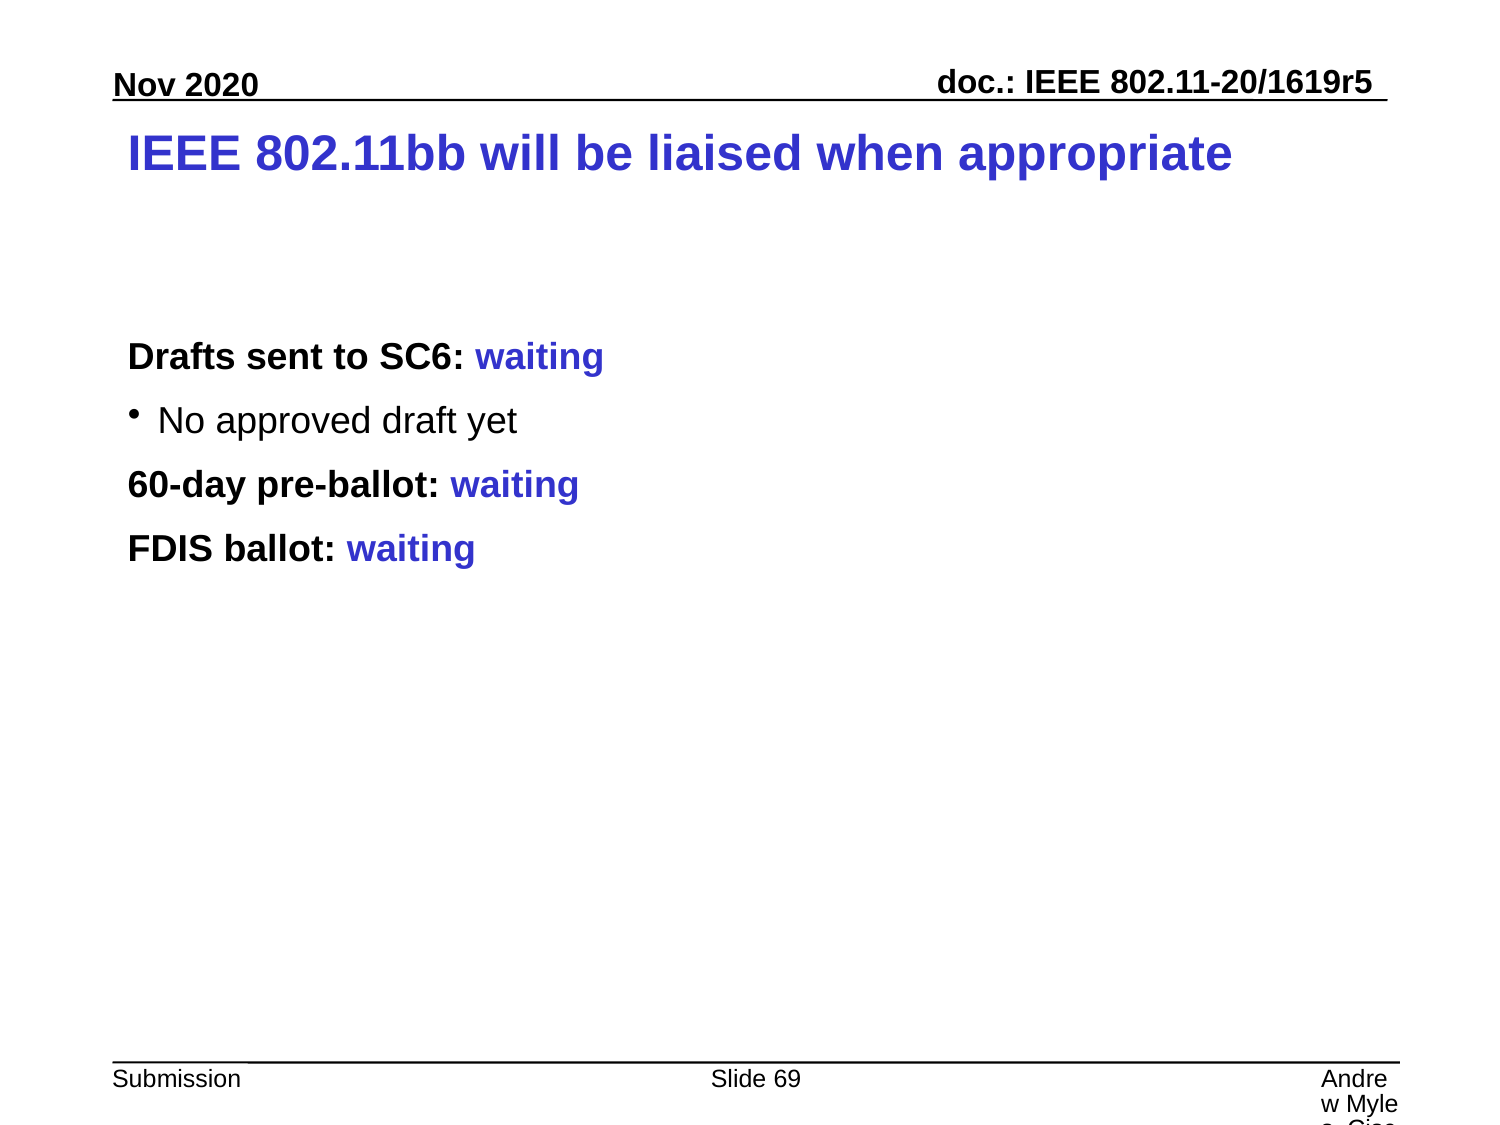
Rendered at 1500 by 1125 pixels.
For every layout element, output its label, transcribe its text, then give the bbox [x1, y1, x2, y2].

slide_number Slide 69 [709, 1061, 803, 1093]
footer Andrew Myles, Cisco [1320, 1061, 1402, 1093]
list Drafts sent to SC6: waiting No approved draft yet 60-day pre-ballot: waiting FDIS ballot: waiting [112, 324, 1388, 1000]
title IEEE 802.11bb will be liaised when appropriate [112, 112, 1388, 288]
